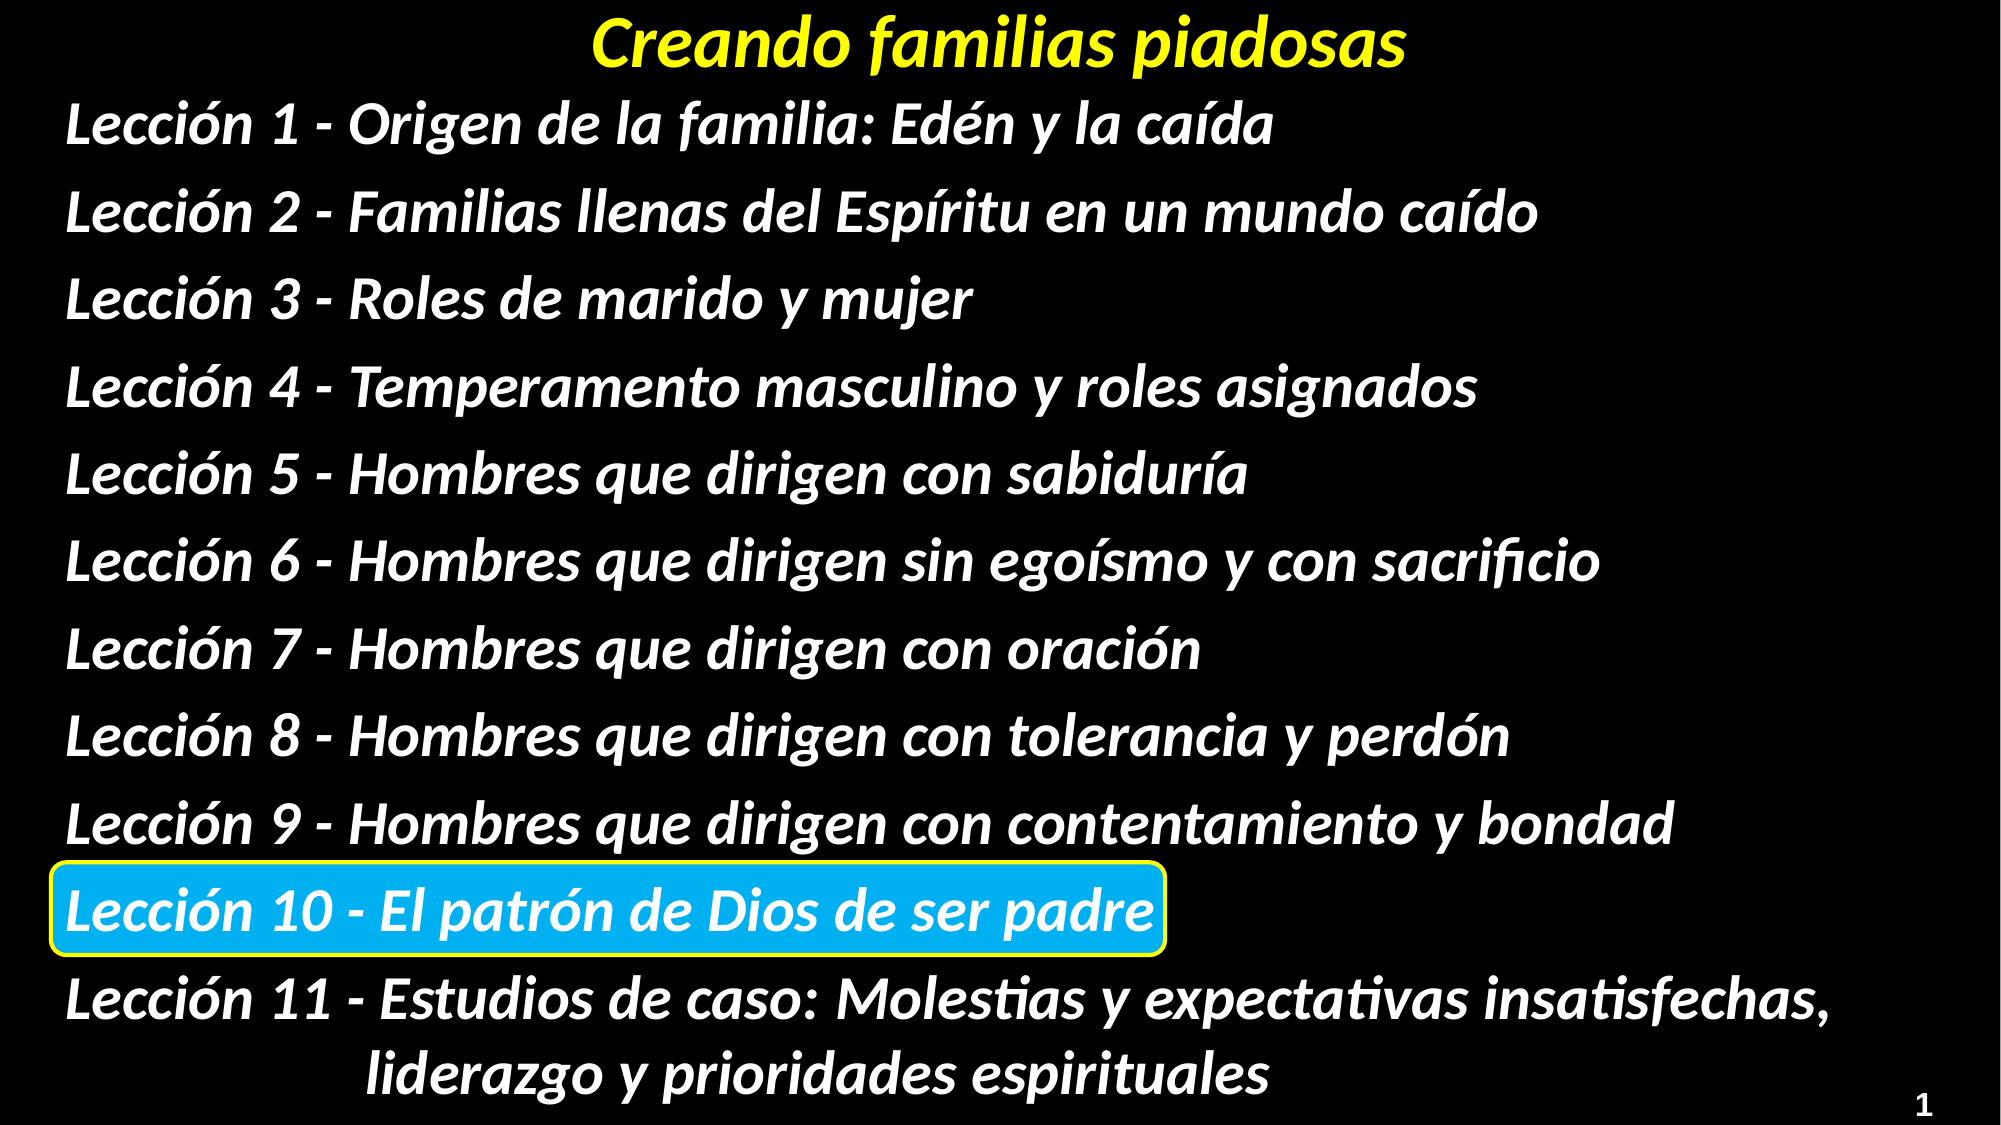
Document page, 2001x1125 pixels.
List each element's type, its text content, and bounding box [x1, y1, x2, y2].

text_box Lección 1 - Origen de la familia: Edén y la caída Lección 2 - Familias llenas del Espíritu en un mundo caído Lección 3 - Roles de marido y mujer Lección 4 - Temperamento masculino y roles asignados Lección 5 - Hombres que dirigen con sabiduría Lección 6 - Hombres que dirigen sin egoísmo y con sacrificio Lección 7 - Hombres que dirigen con oración Lección 8 - Hombres que dirigen con tolerancia y perdón Lección 9 - Hombres que dirigen con contentamiento y bondad Lección 10 - El patrón de Dios de ser padre Lección 11 - Estudios de caso: Molestias y expectativas insatisfechas, liderazgo y prioridades espirituales [50, 74, 2001, 1114]
slide_number 1 [1900, 1074, 2001, 1125]
text_box Creando familias piadosas [230, 0, 1770, 75]
